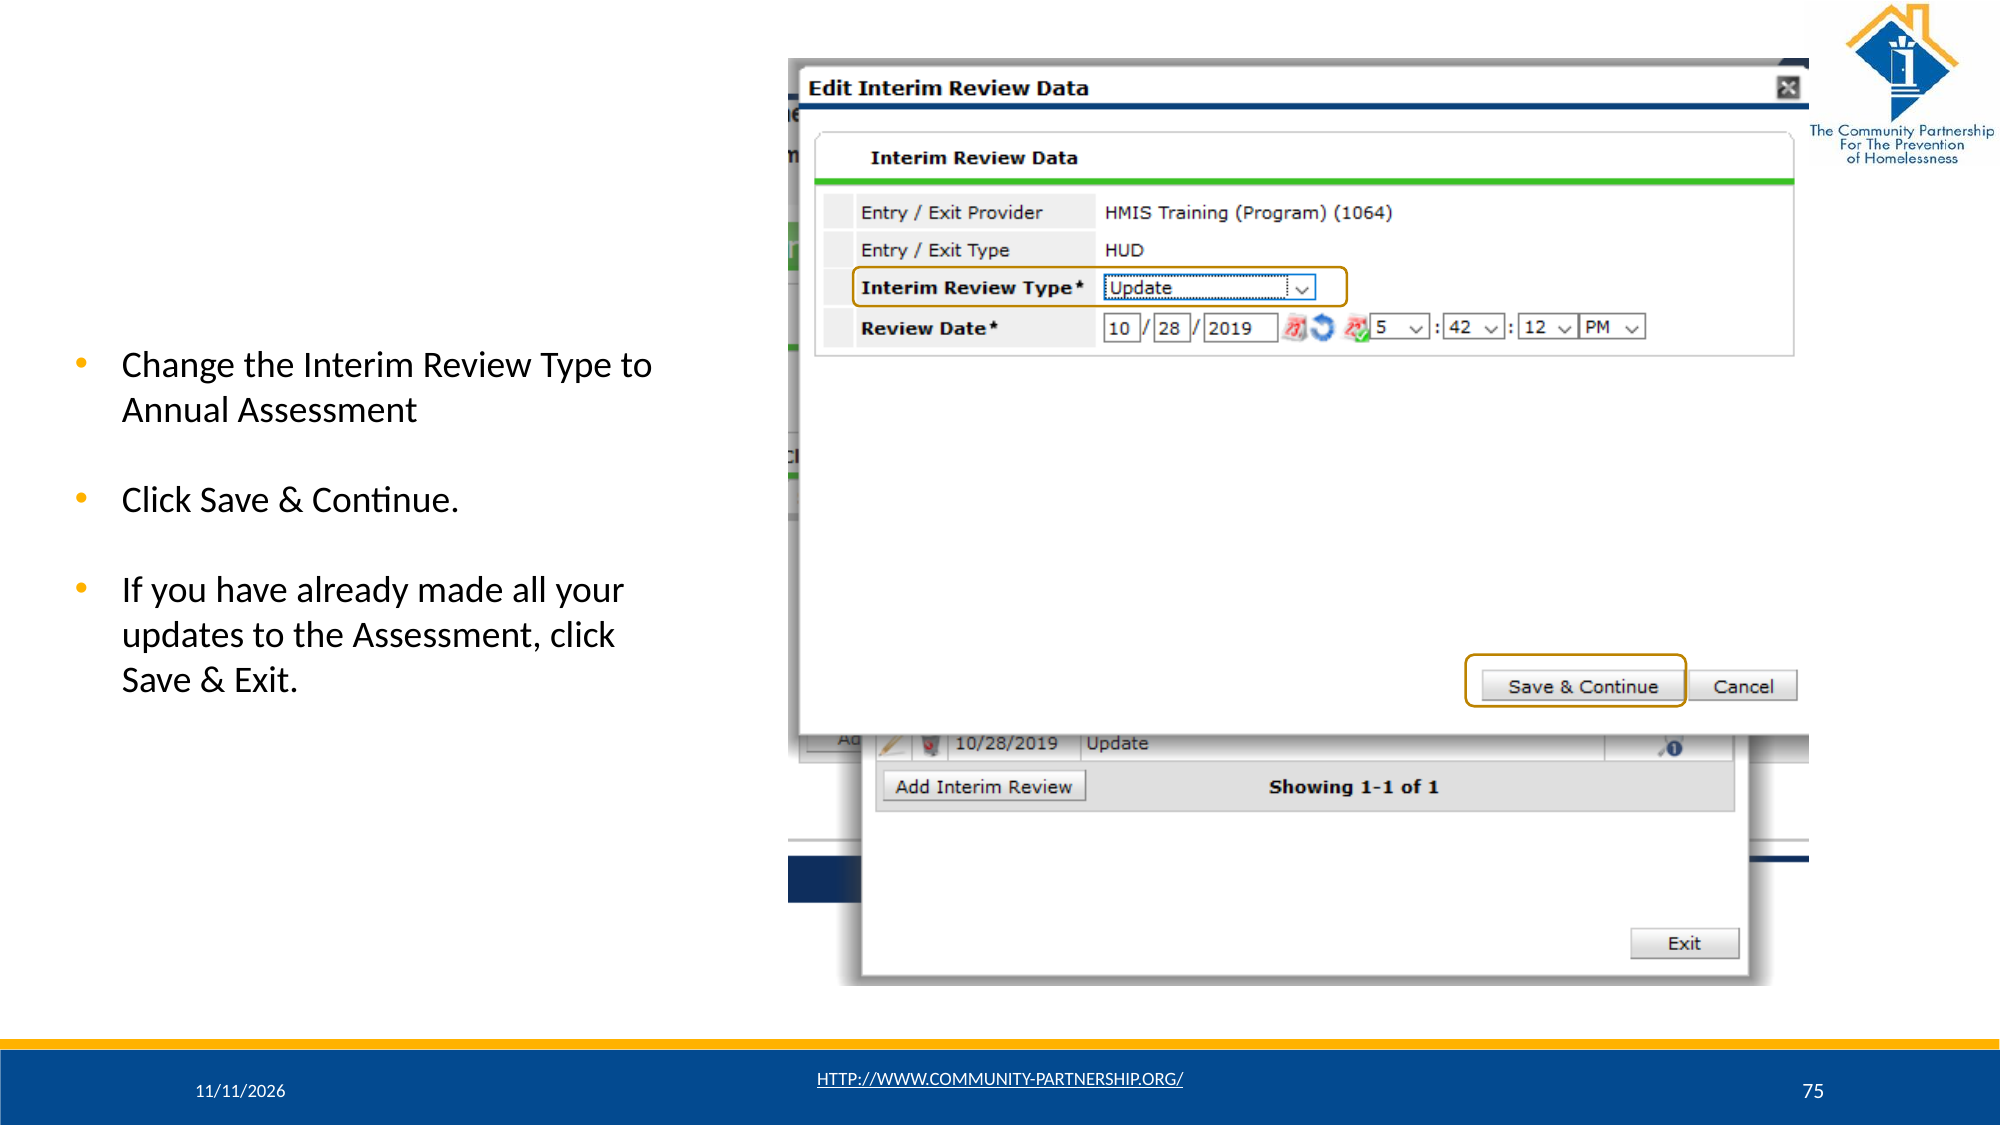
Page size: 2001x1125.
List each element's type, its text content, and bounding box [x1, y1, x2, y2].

text_box Change the Interim Review Type to Annual Assessment Click Save & Continue. If you have already made all your updates to the Assessment, click Save & Exit. [60, 332, 706, 708]
slide_number 75 [1624, 1059, 1840, 1120]
footer http://www.community-partnership.org/ [604, 1059, 1396, 1120]
picture [787, 1, 2000, 986]
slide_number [180, 1059, 586, 1120]
